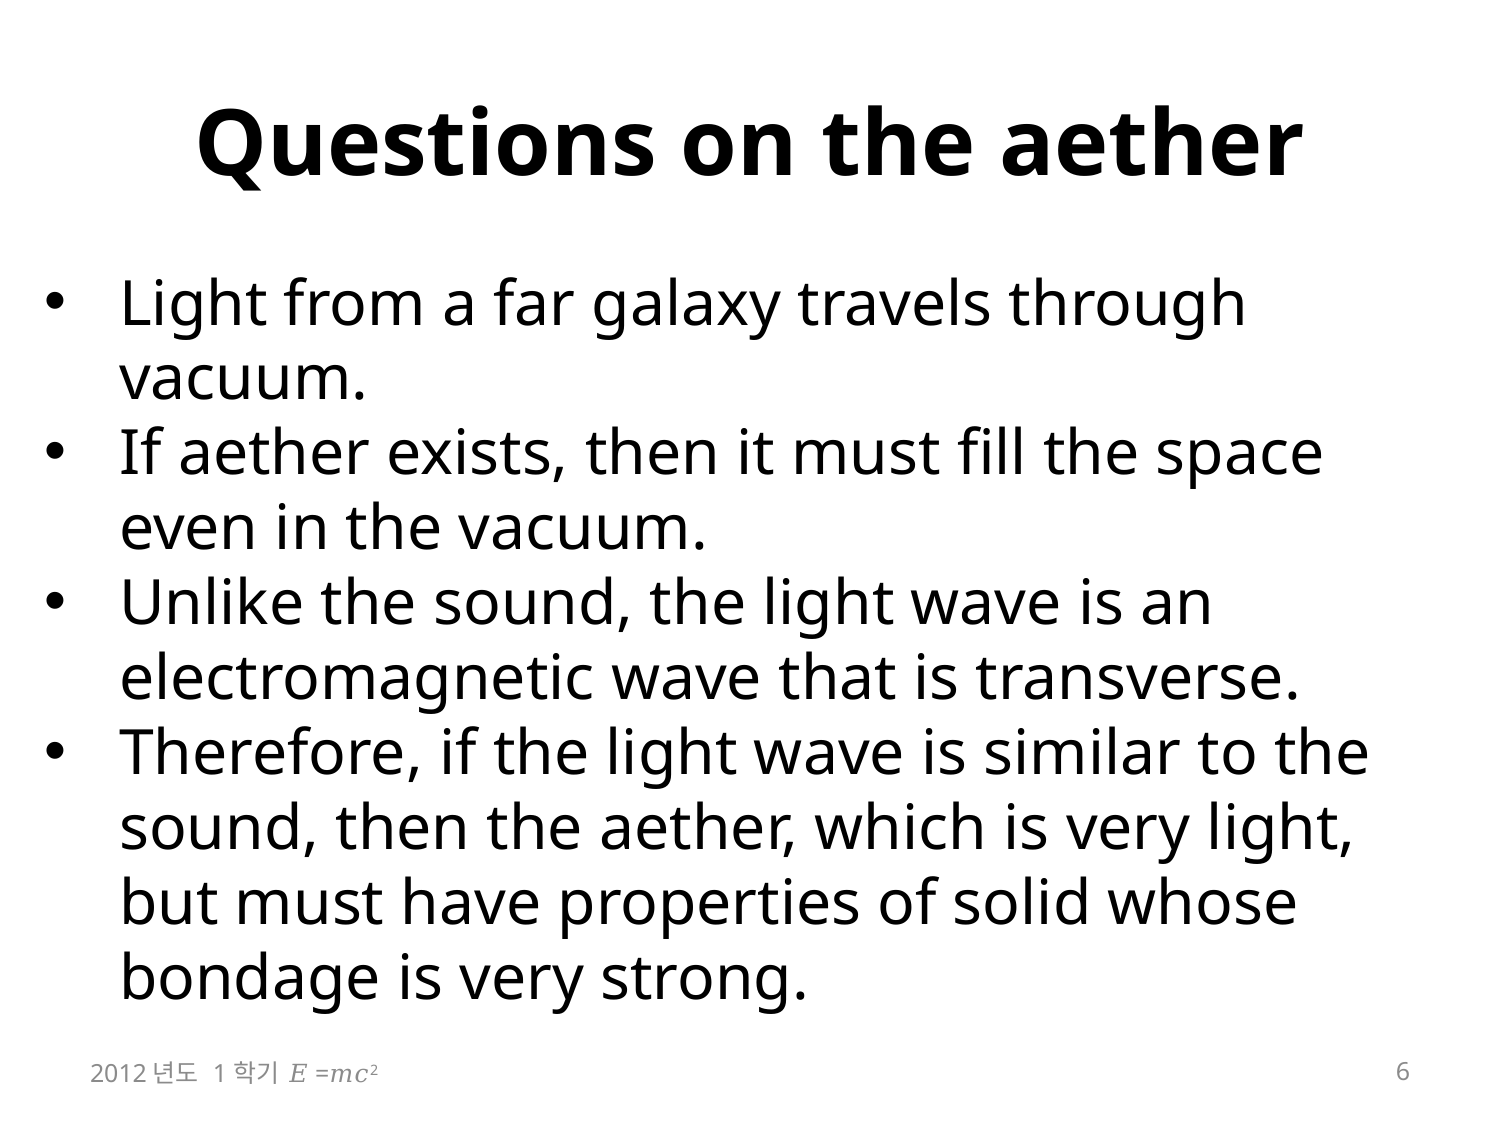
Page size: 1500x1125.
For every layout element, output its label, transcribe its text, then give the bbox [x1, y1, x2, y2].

text_box Light from a far galaxy travels through vacuum. If aether exists, then it must fill the space even in the vacuum. Unlike the sound, the light wave is an electromagnetic wave that is transverse. Therefore, if the light wave is similar to the sound, then the aether, which is very light, but must have properties of solid whose bondage is very strong. [29, 255, 1483, 1020]
title Questions on the aether [75, 45, 1425, 233]
slide_number 2012년도 1학기 𝐸=𝑚𝑐2 [75, 1042, 425, 1103]
slide_number 6 [1074, 1042, 1425, 1103]
